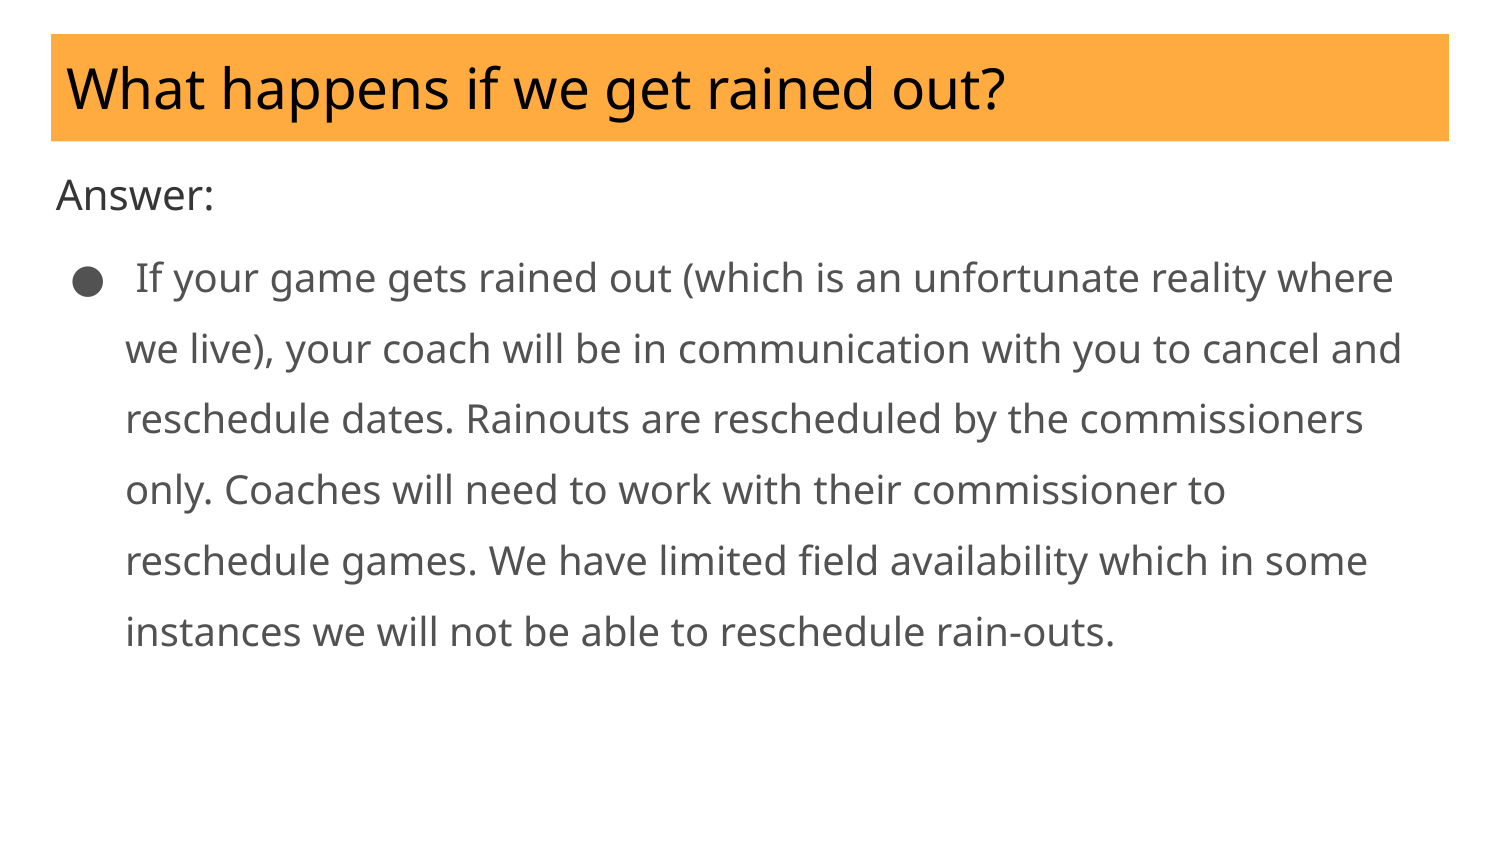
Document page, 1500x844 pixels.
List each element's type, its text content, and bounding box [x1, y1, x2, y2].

list Answer: If your game gets rained out (which is an unfortunate reality where we live), your coach will be in communication with you to cancel and reschedule dates. Rainouts are rescheduled by the commissioners only. Coaches will need to work with their commissioner to reschedule games. We have limited field availability which in some instances we will not be able to reschedule rain-outs. [40, 149, 1439, 844]
title What happens if we get rained out? [51, 34, 1449, 142]
